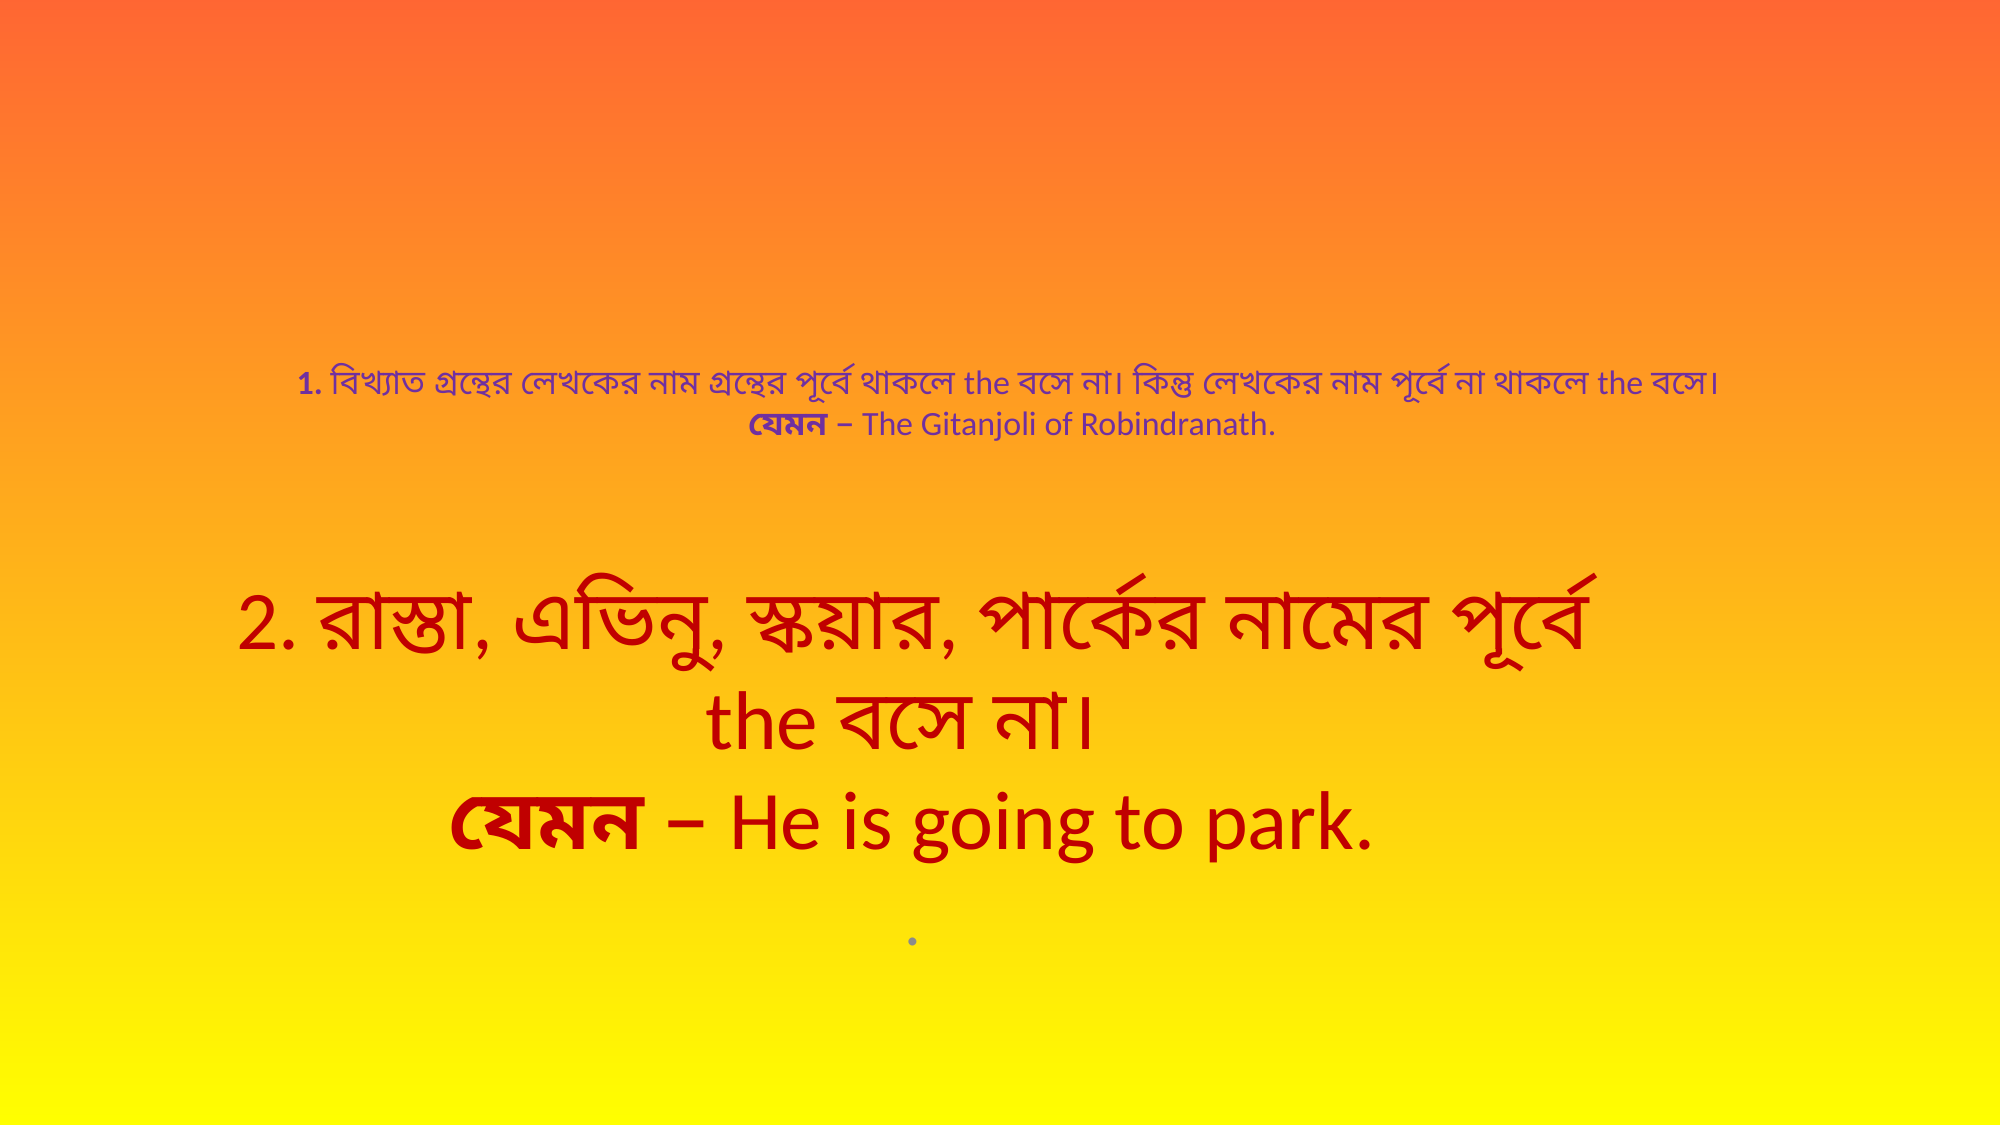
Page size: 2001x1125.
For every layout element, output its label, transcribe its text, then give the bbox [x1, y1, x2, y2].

title 1. বিখ্যাত গ্রন্থের লেখকের নাম গ্রন্থের পূর্বে থাকলে the বসে না। কিন্তু লেখকের নাম পূর্বে না থাকলে the বসে। যেমন – The Gitanjoli of Robindranath. [50, 350, 1975, 638]
subtitle 2. রাস্তা, এভিনু, স্কয়ার, পার্কের নামের পূর্বে the বসে না। যেমন – He is going to park. . [187, 537, 1638, 988]
